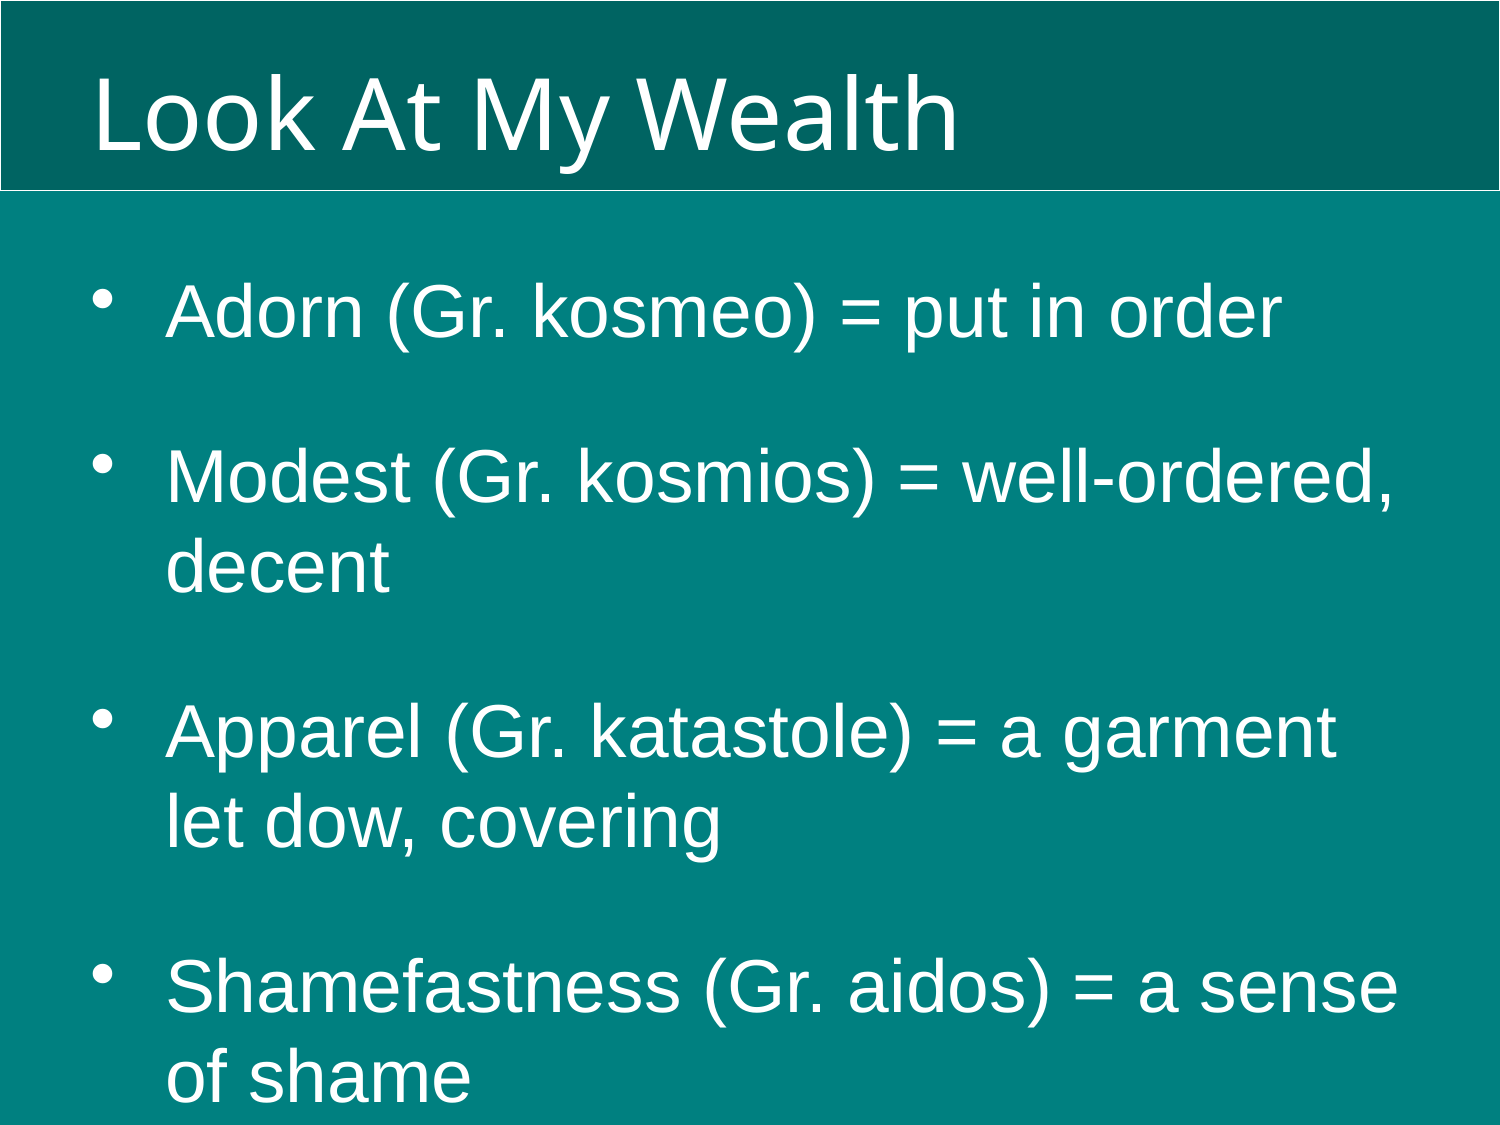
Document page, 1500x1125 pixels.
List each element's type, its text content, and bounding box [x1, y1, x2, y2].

title Look At My Wealth [75, 45, 1406, 176]
list Adorn (Gr. kosmeo) = put in order Modest (Gr. kosmios) = well-ordered, decent Apparel (Gr. katastole) = a garment let dow, covering Shamefastness (Gr. aidos) = a sense of shame [75, 255, 1436, 923]
